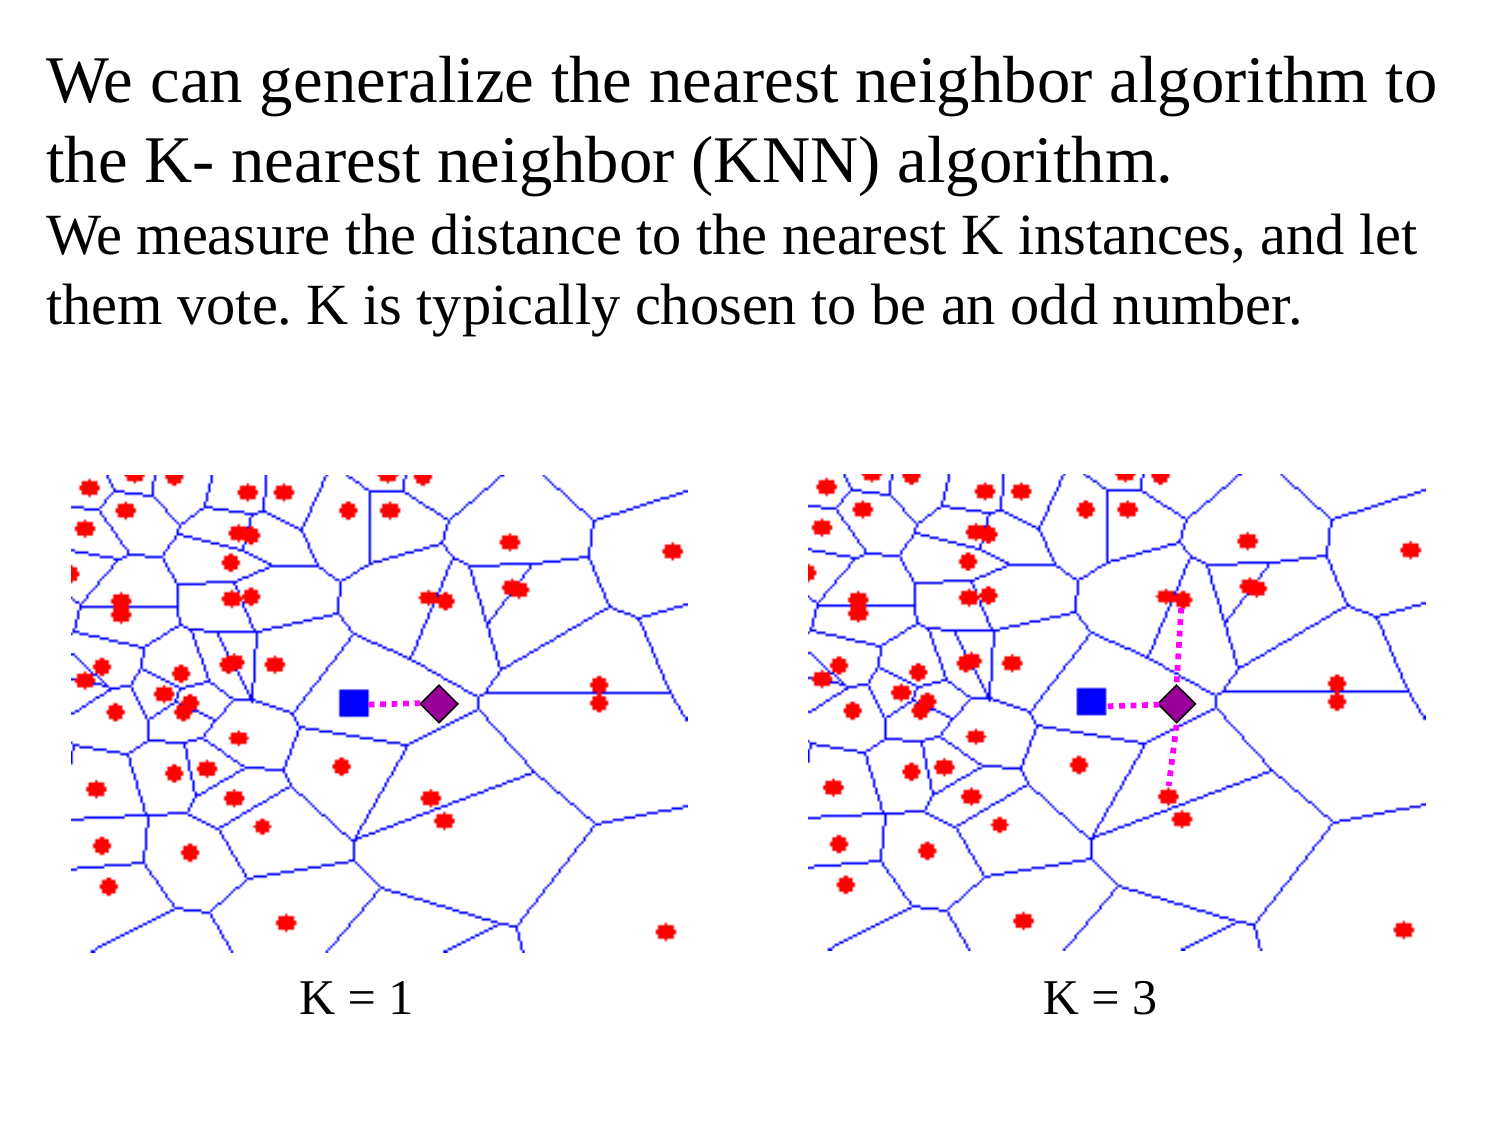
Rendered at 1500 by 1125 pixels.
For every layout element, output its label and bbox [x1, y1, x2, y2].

text_box [1028, 956, 1173, 1032]
text_box [284, 956, 429, 1032]
text_box [808, 473, 1426, 951]
text_box [31, 28, 1480, 344]
text_box [70, 475, 688, 953]
